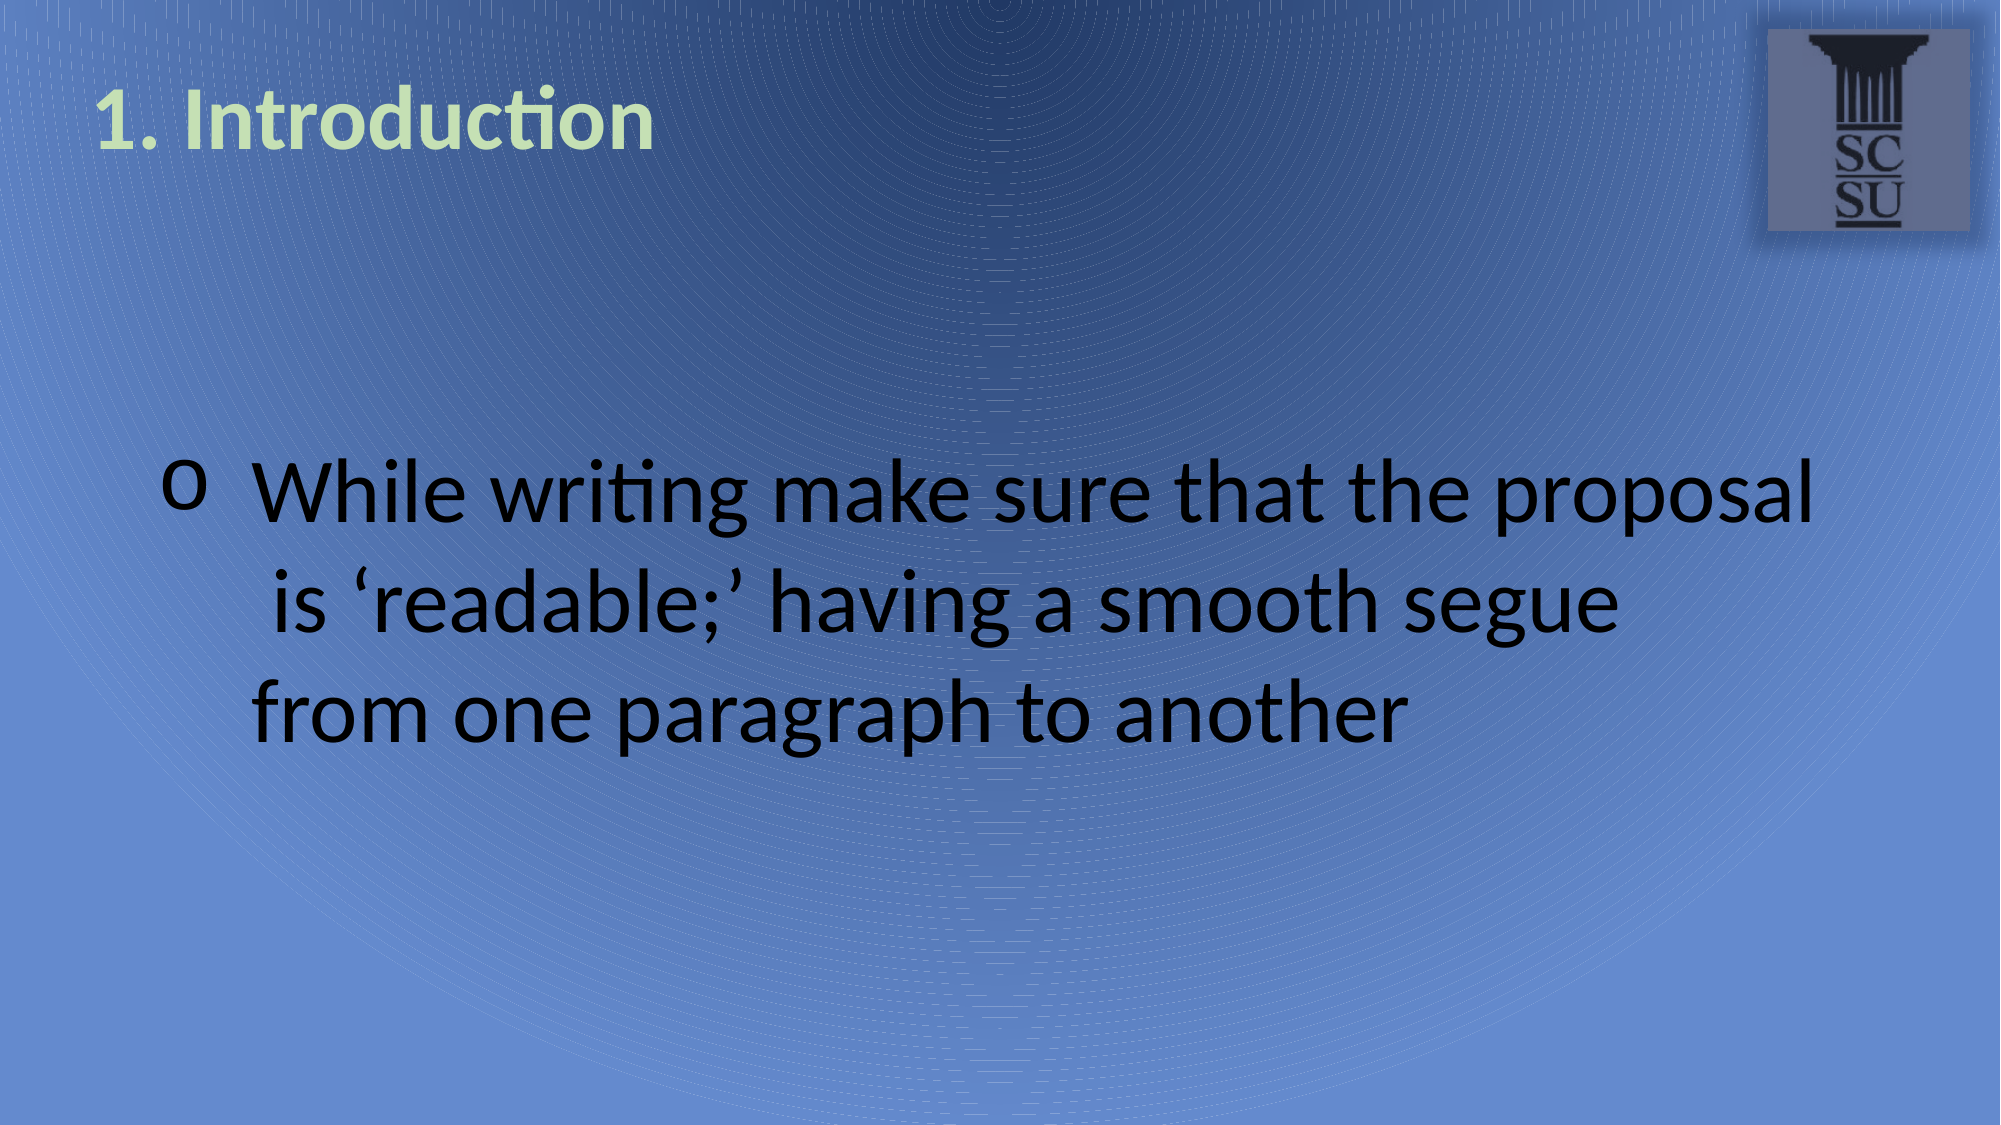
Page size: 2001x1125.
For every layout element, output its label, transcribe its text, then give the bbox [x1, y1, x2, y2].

picture [1768, 29, 1970, 231]
text_box While writing make sure that the proposal is ‘readable;’ having a smooth segue from one paragraph to another [142, 423, 1836, 768]
text_box 1. Introduction [76, 50, 712, 175]
